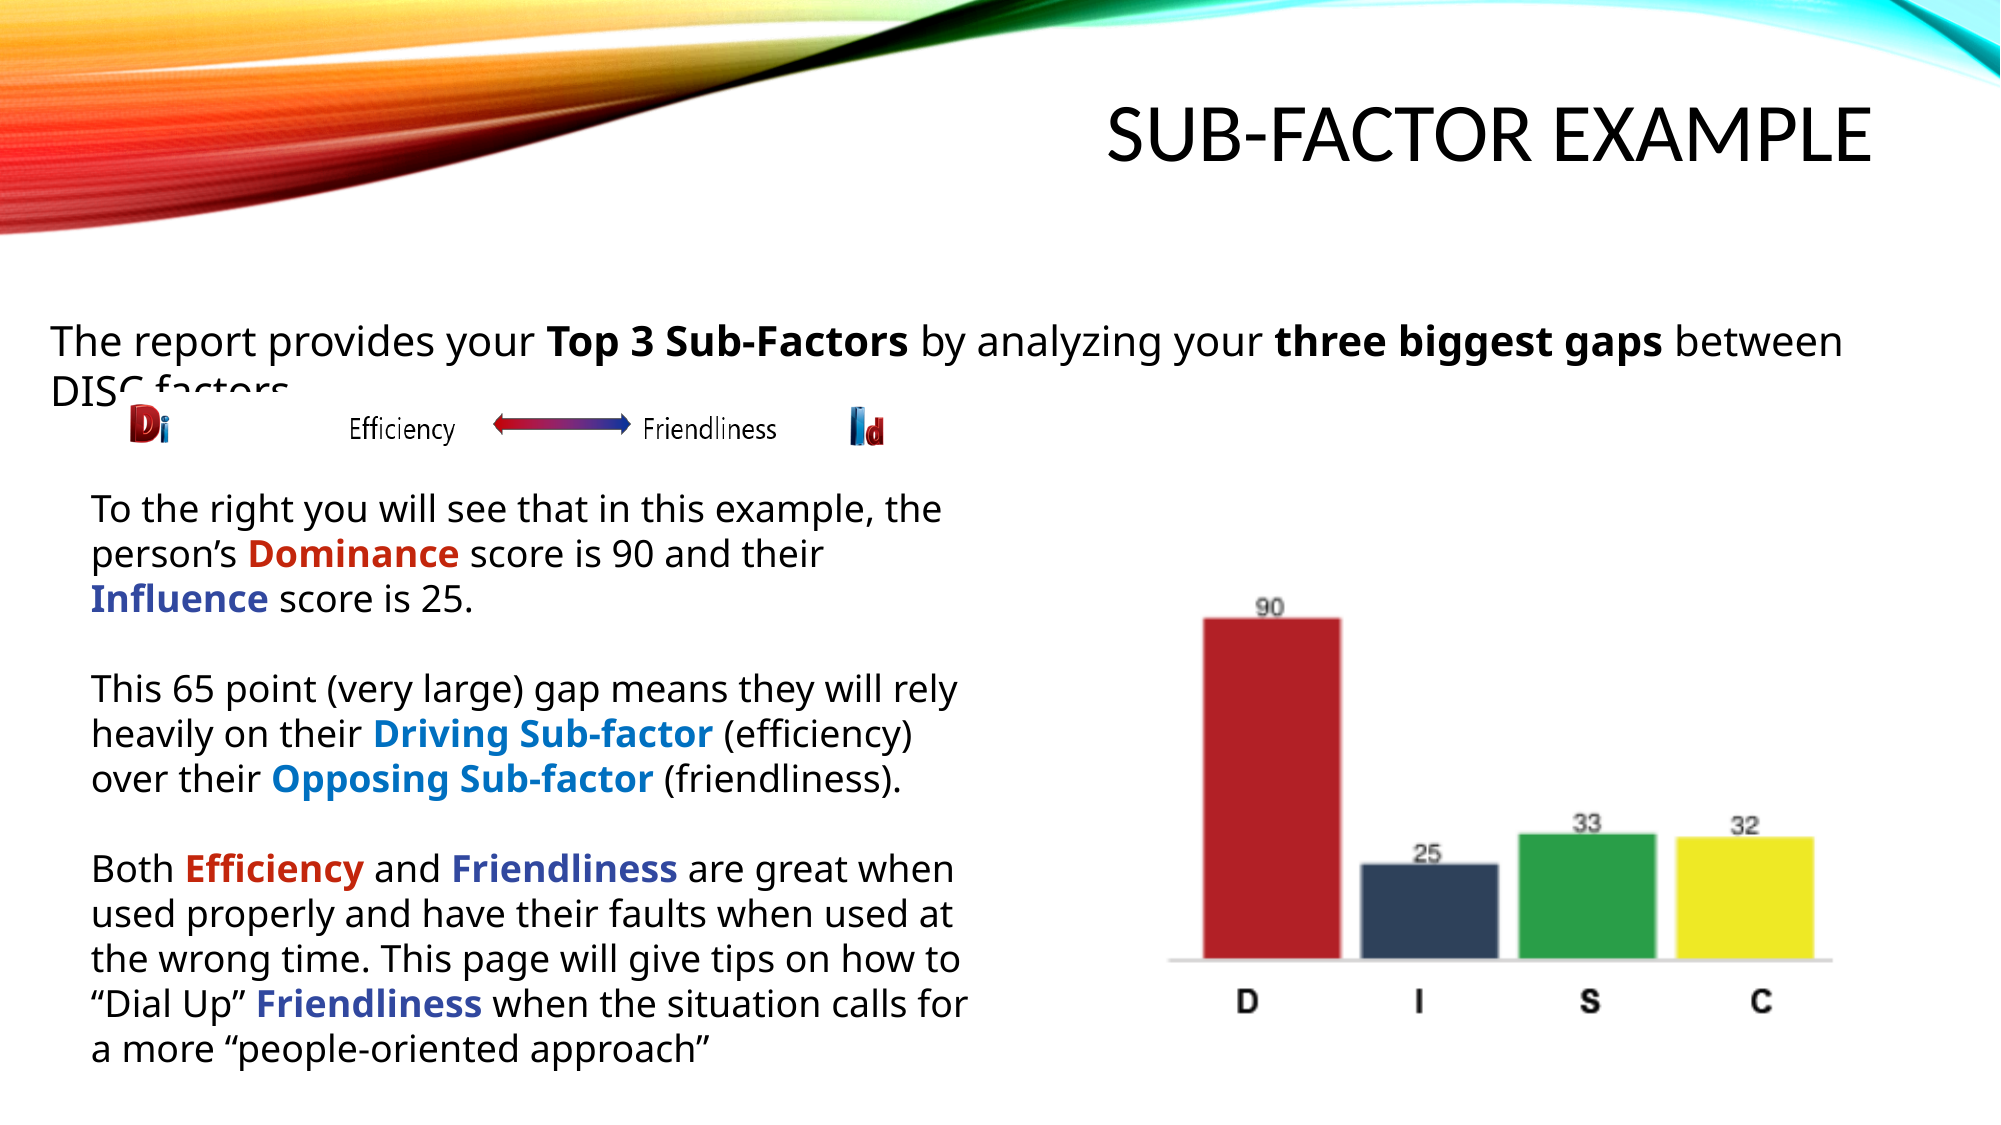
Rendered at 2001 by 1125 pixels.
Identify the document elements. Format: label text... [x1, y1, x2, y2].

picture [0, 0, 2000, 237]
picture [117, 392, 899, 459]
text_box The report provides your Top 3 Sub-Factors by analyzing your three biggest gaps between DISC factors. [35, 307, 1908, 422]
text_box Sub-Factor Example [1007, 82, 1890, 295]
text_box To the right you will see that in this example, the person’s Dominance score is 90 and their Influence score is 25. This 65 point (very large) gap means they will rely heavily on their Driving Sub-factor (efficiency) over their Opposing Sub-factor (friendliness). Both Efficiency and Friendliness are great when used properly and have their faults when used at the wrong time. This page will give tips on how to “Dial Up” Friendliness when the situation calls for a more “people-oriented approach” [76, 477, 1000, 1078]
picture [1108, 569, 1882, 1039]
